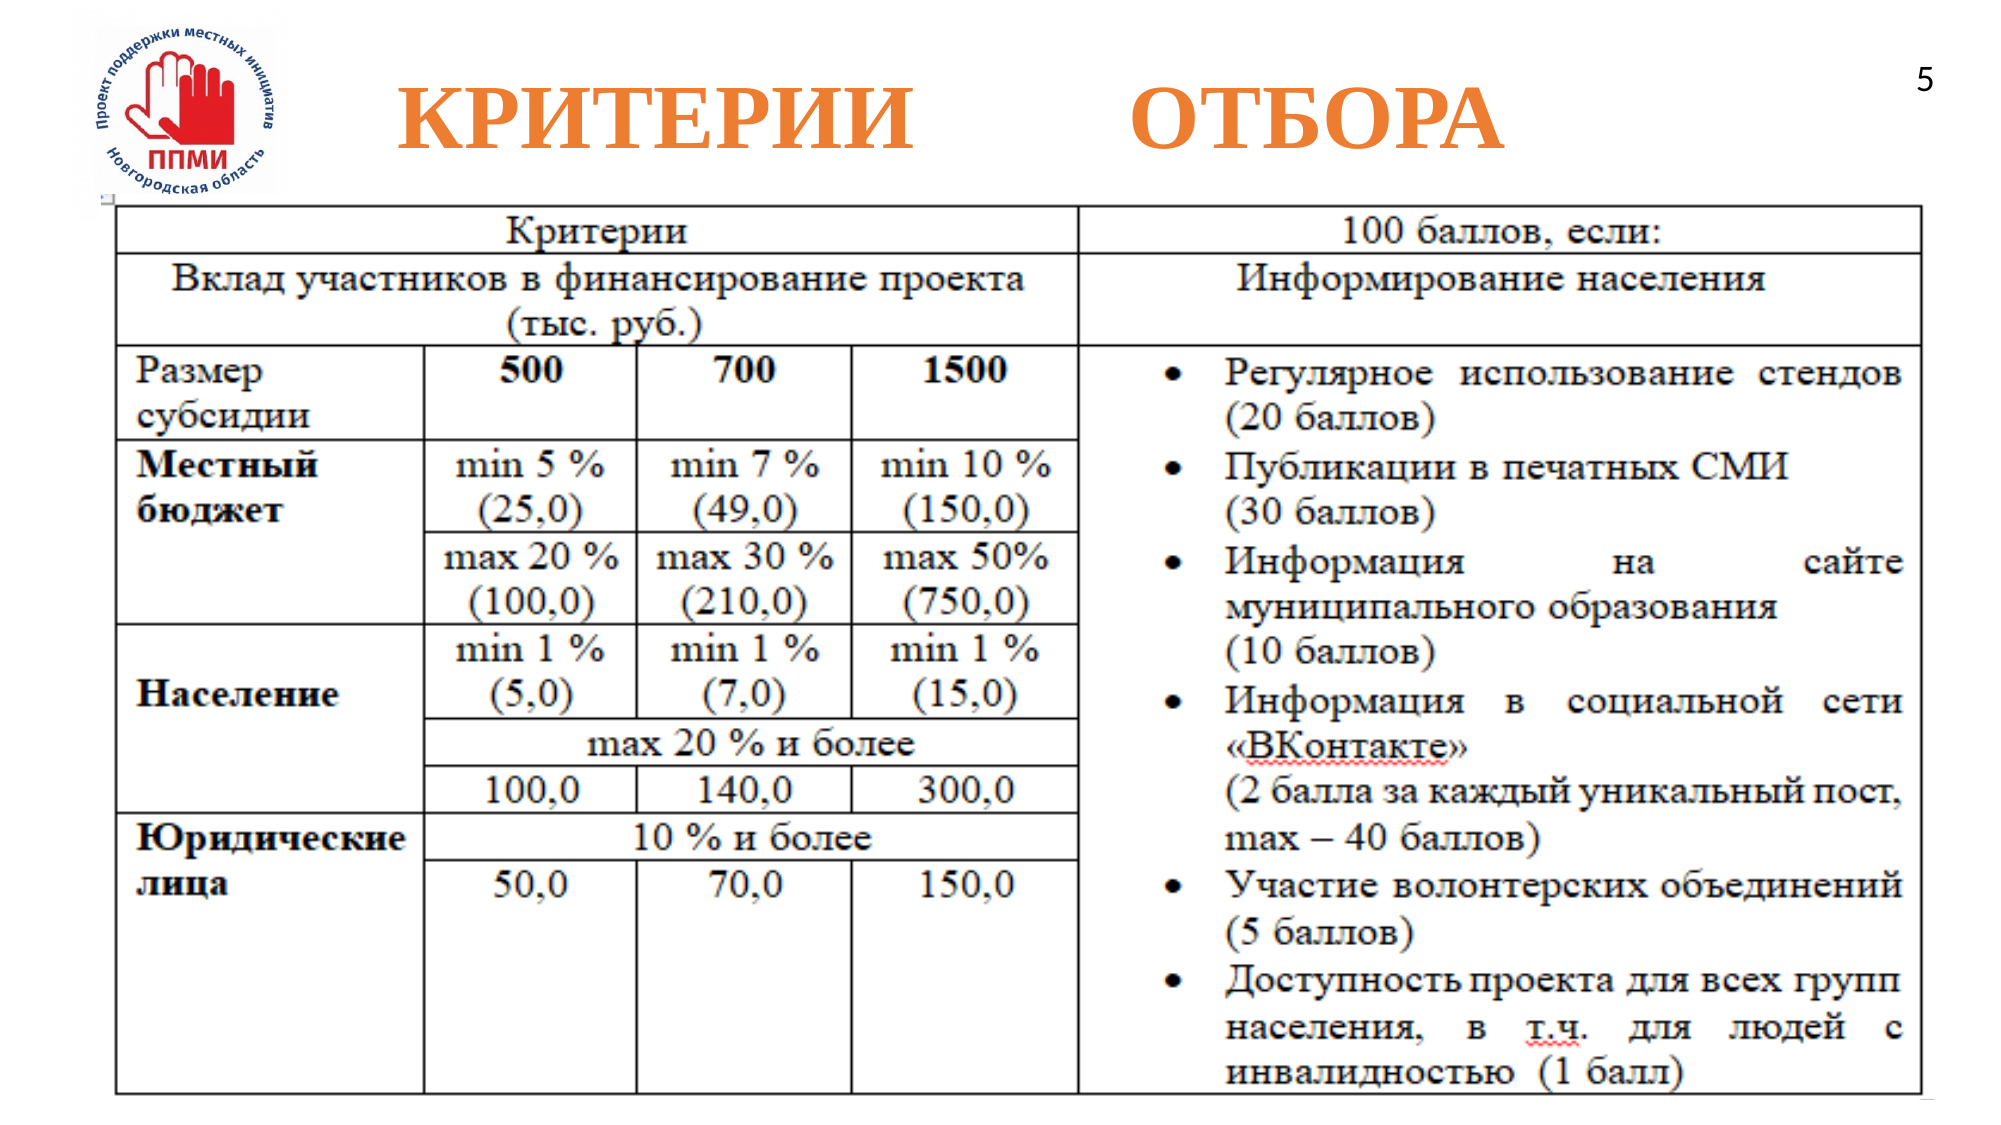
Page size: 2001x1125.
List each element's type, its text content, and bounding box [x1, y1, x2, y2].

text_box Критерии отбора ППМИ [307, 32, 1522, 194]
picture [72, 10, 1936, 1100]
text_box 5 [1901, 46, 1950, 107]
